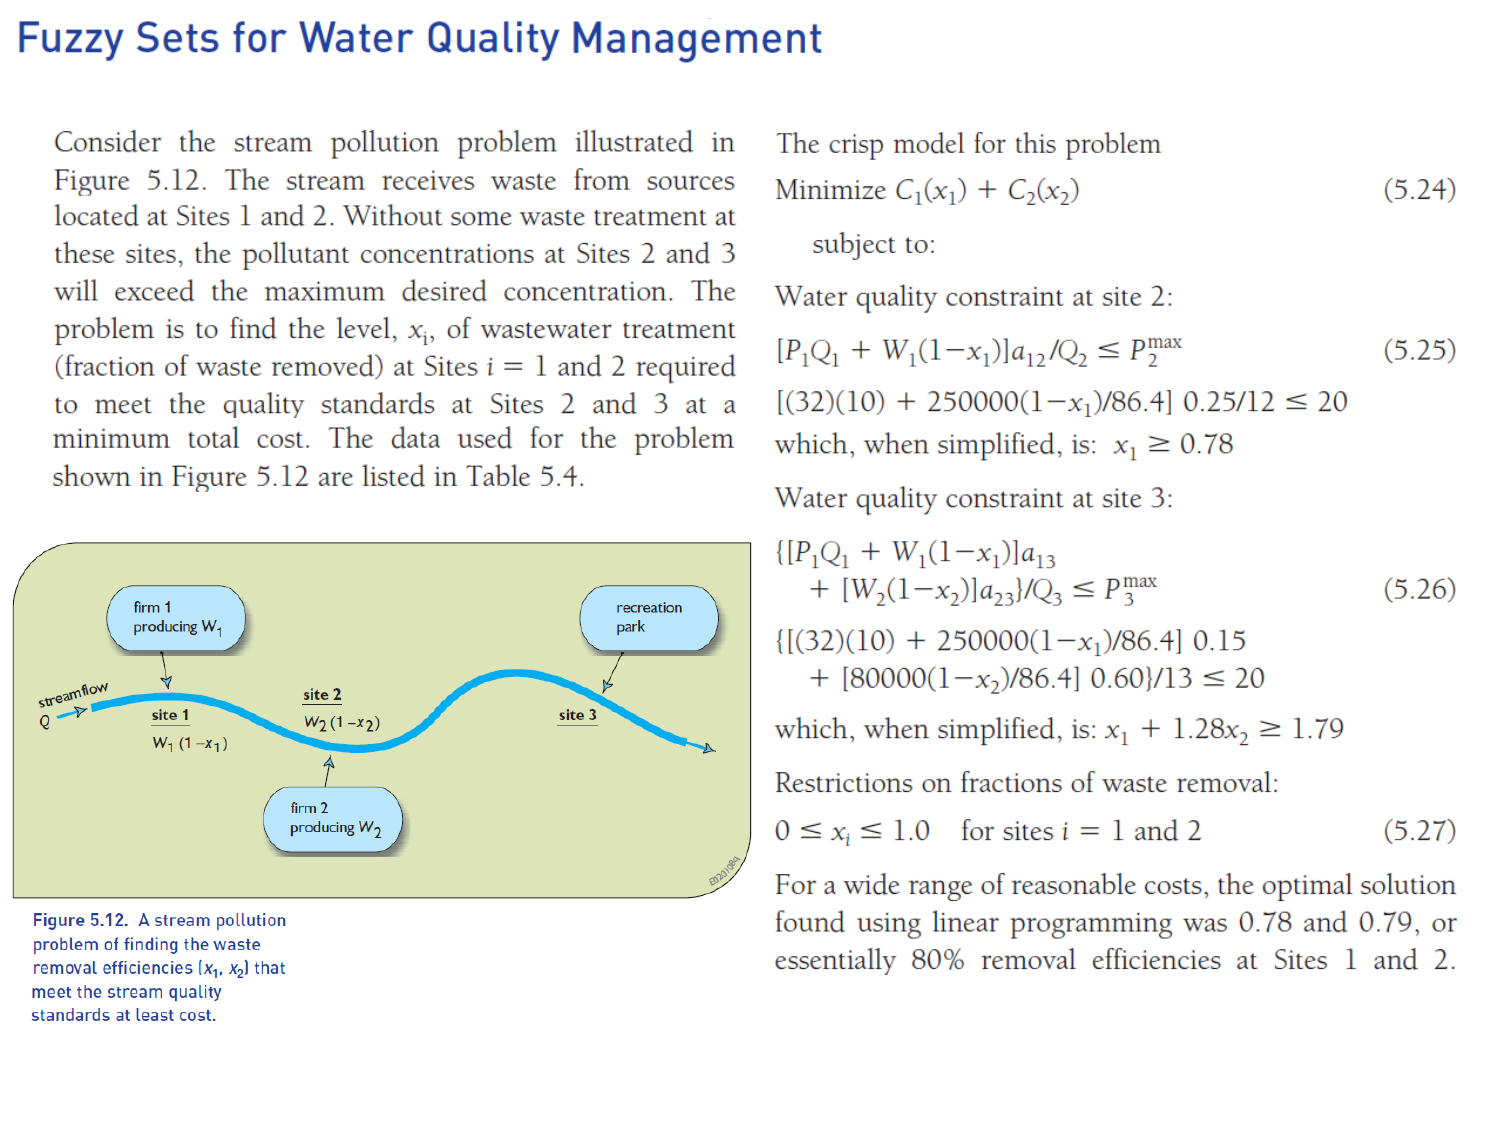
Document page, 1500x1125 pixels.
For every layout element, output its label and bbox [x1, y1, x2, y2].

text_box [0, 12, 1463, 1026]
